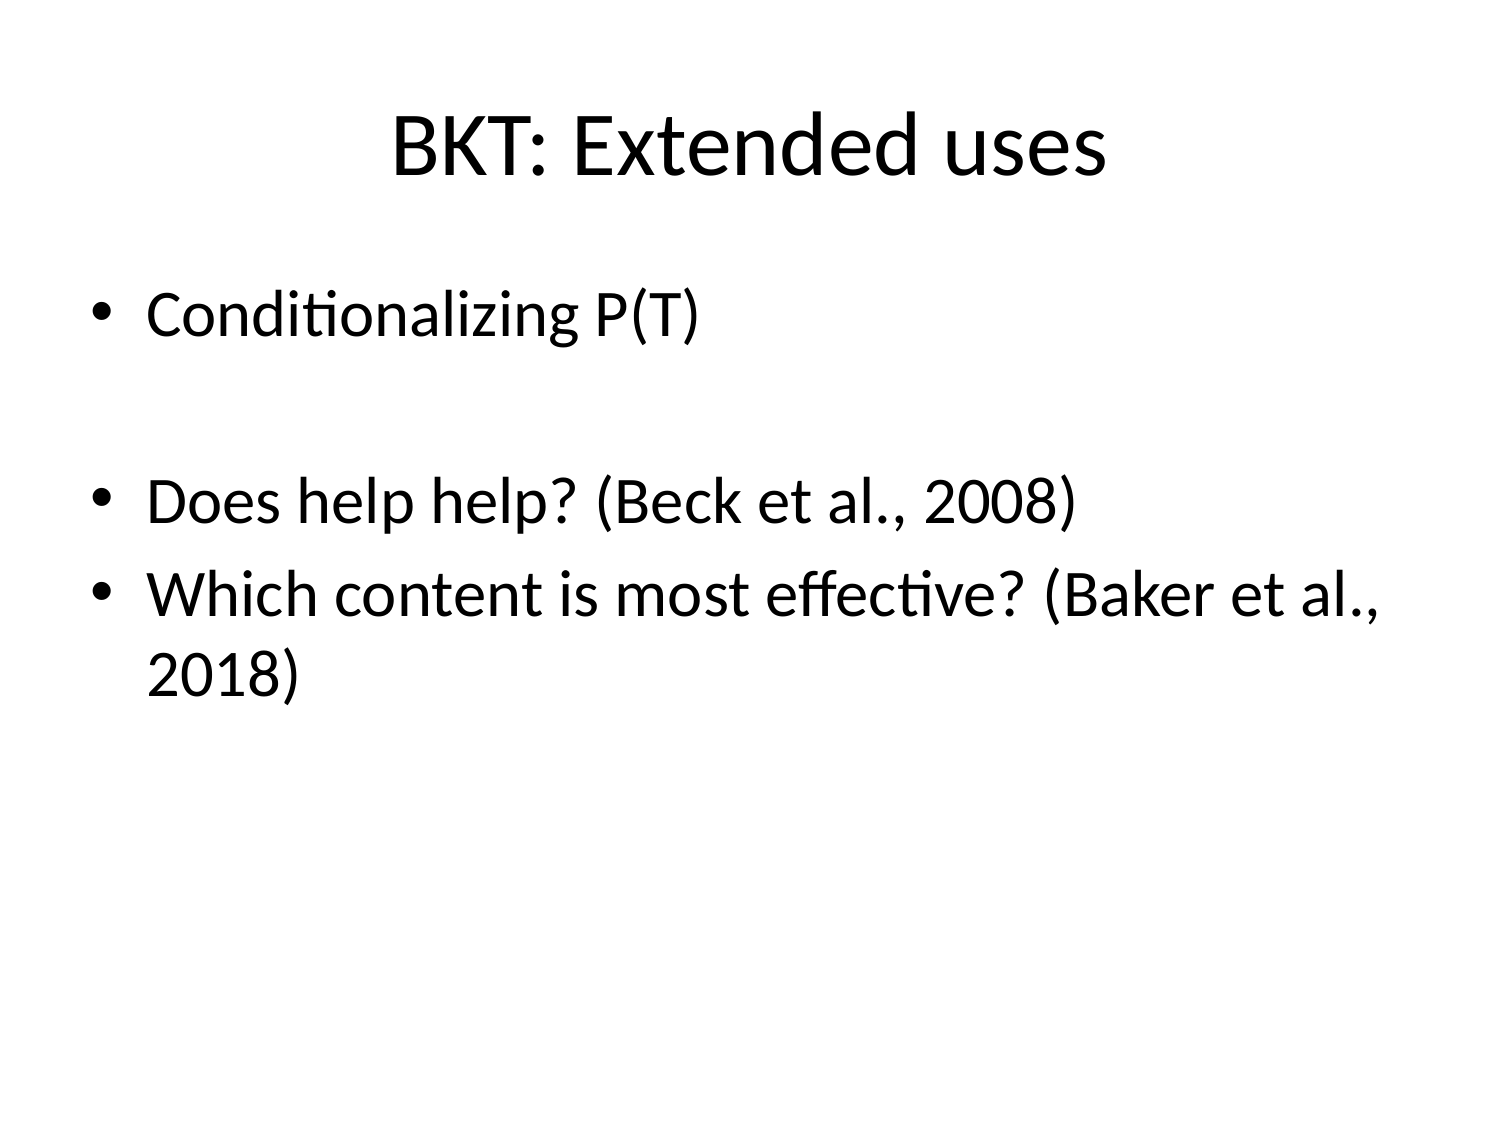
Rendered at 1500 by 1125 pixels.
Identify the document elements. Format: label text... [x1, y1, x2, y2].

title BKT: Extended uses [0, 45, 1500, 233]
list Conditionalizing P(T) Does help help? (Beck et al., 2008) Which content is most effective? (Baker et al., 2018) [75, 262, 1425, 1005]
